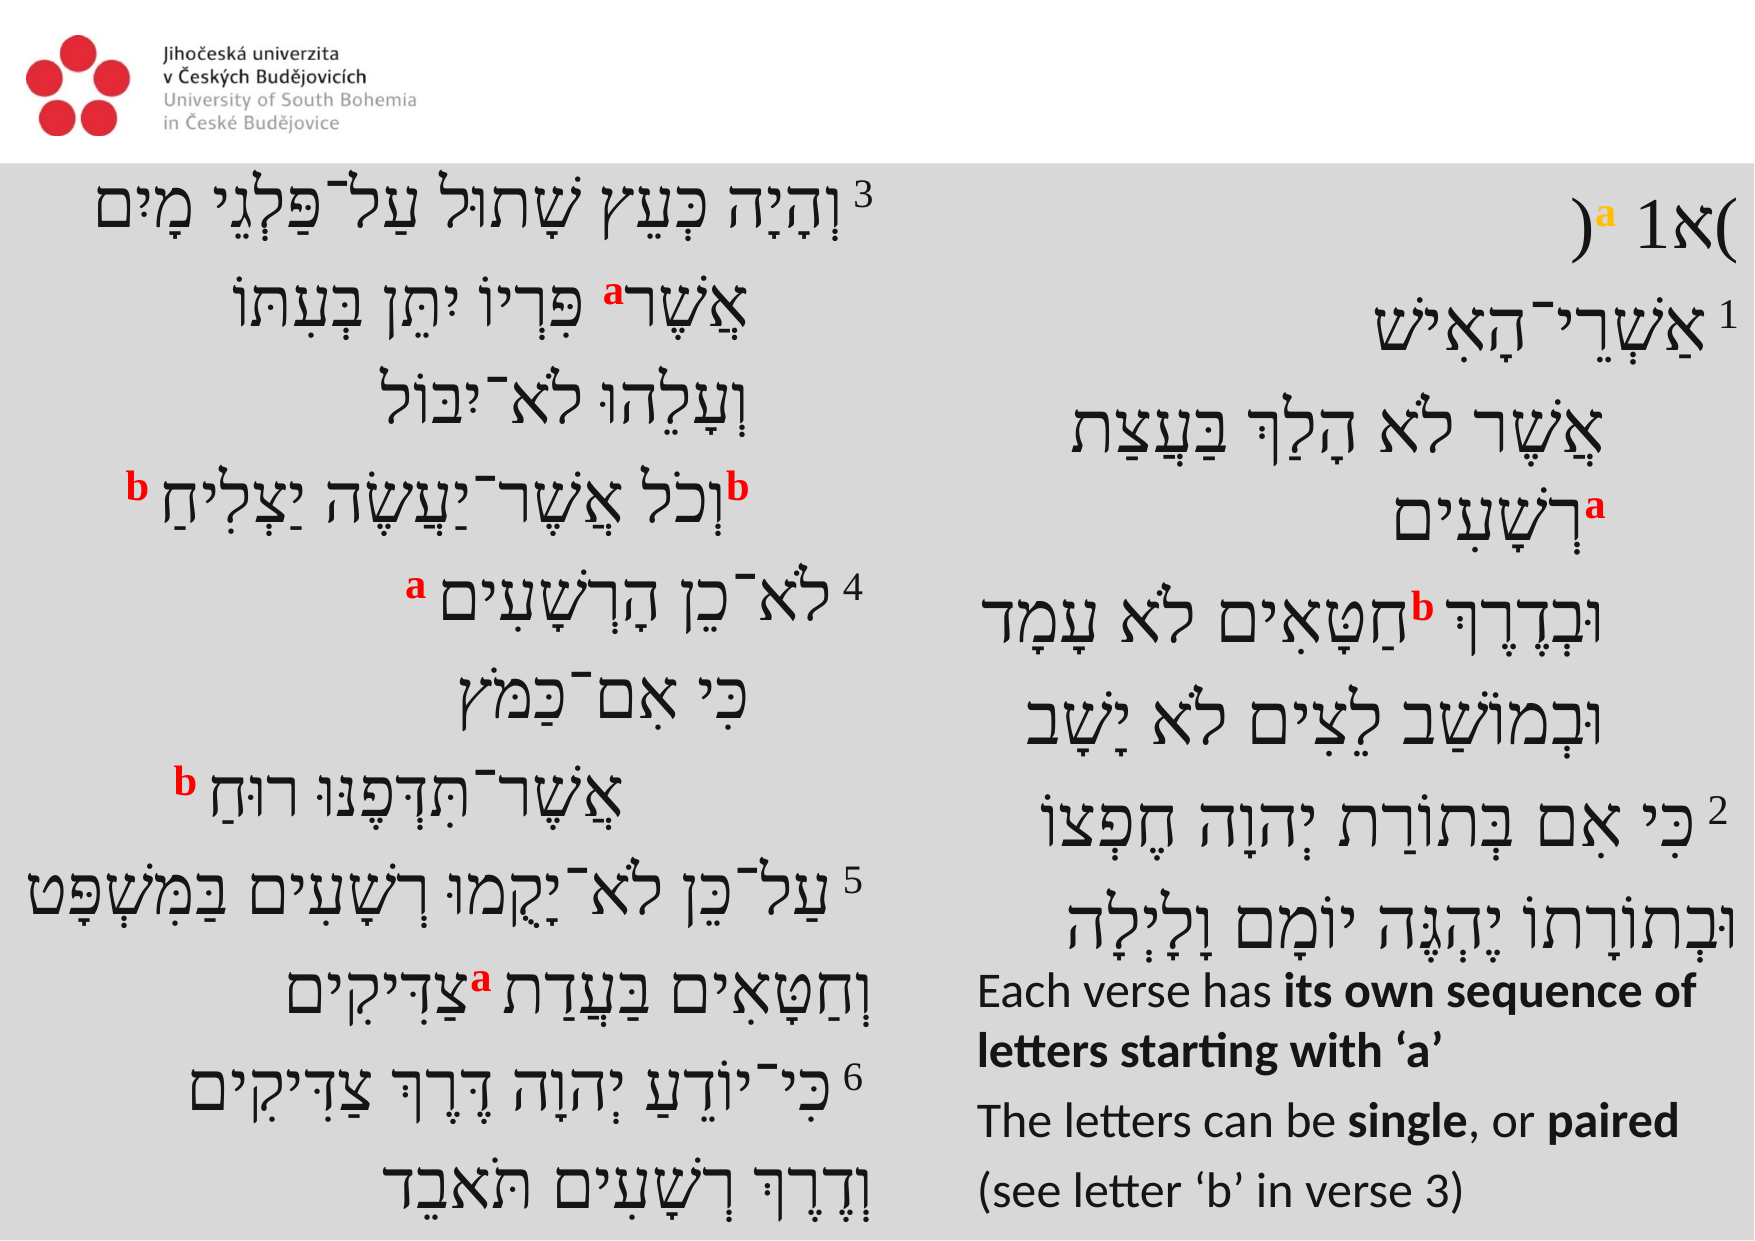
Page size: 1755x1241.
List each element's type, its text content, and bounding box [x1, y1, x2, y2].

text_box Each verse has its own sequence of letters starting with ‘a’ The letters can be single, or paired (see letter ‘b’ in verse 3) [959, 948, 1755, 1241]
list )א1 a( 1 אַשְׁרֵי־הָאִישׁ אֲשֶׁר לֹא הָלַךְ בַּעֲצַת aרְשָׁעִים וּבְדֶרֶךְ bחַטָּאִים לֹא עָמָד וּבְמוֹשַׁב לֵצִים לֹא יָשָׁב 2 כִּי אִם בְּתוֹרַת יְהוָה חֶפְצוֹ וּבְתוֹרָתוֹ יֶהְגֶּה יוֹמָם וָלָיְלָה [891, 167, 1755, 1093]
text_box 3 וְהָיָה כְּעֵץ שָׁתוּל עַל־פַּלְגֵי מָיִם אֲשֶׁרa פִּרְיוֹ יִתֵּן בְּעִתּוֹ וְעָלֵהוּ לֹא־יִבּוֹל bוְכֹל אֲשֶׁר־יַעֲשֶׂה יַצְלִיחַ b 4 לֹא־כֵן הָרְשָׁעִים a כִּי אִם־כַּמֹּץ אֲשֶׁר־תִּדְּפֶנּוּ רוּחַ b 5 עַל־כֵּן לֹא־יָקֻמוּ רְשָׁעִים בַּמִּשְׁפָּט וְחַטָּאִים בַּעֲדַת aצַדִּיקִים 6 כִּי־יוֹדֵעַ יְהוָה דֶּרֶךְ צַדִּיקִים וְדֶרֶךְ רְשָׁעִים תֹּאבֵד [5, 149, 891, 1241]
picture [26, 35, 417, 136]
